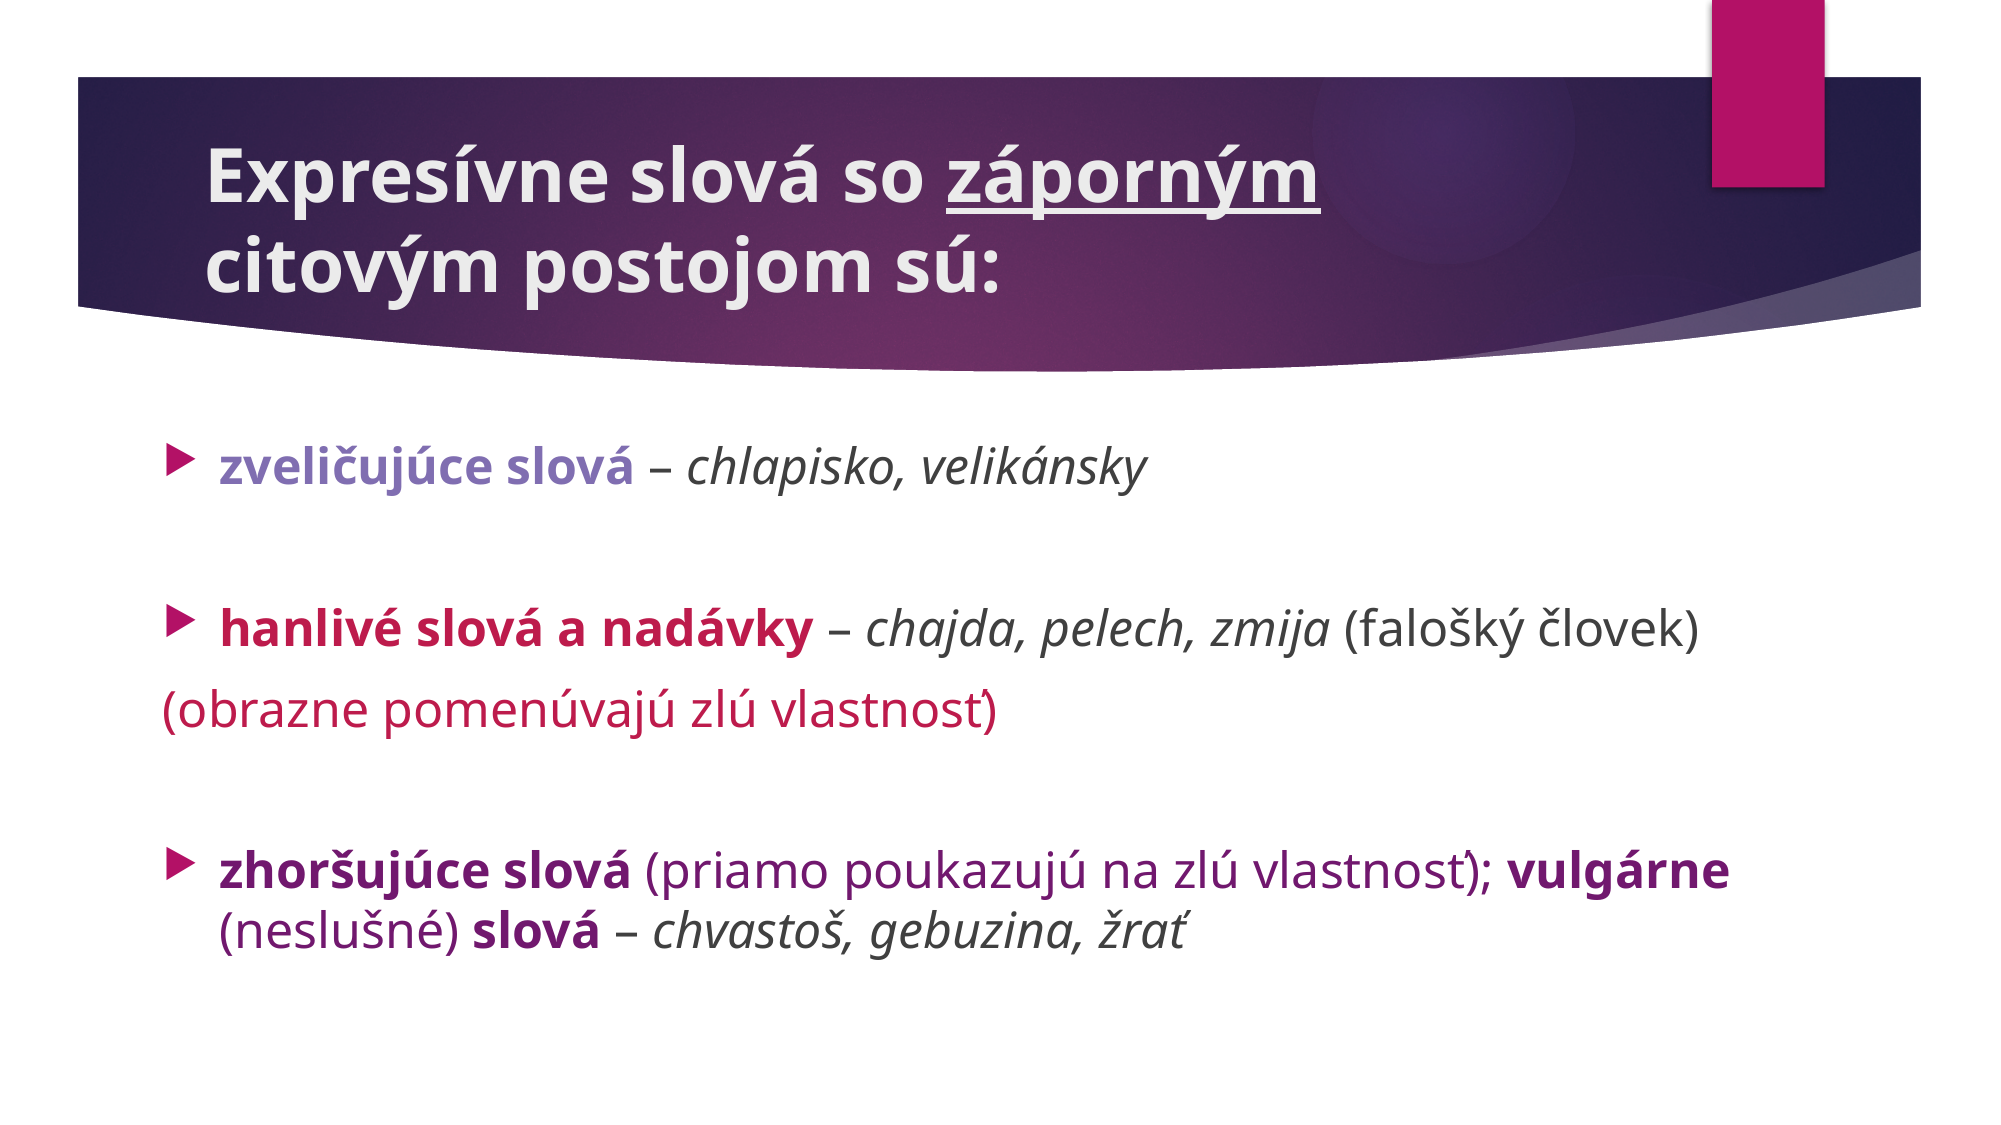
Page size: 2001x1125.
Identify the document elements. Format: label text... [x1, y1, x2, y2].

title Expresívne slová so záporným citovým postojom sú: [189, 159, 1627, 276]
list zveličujúce slová – chlapisko, velikánsky hanlivé slová a nadávky – chajda, pelech, zmija (falošký človek) (obrazne pomenúvajú zlú vlastnosť) zhoršujúce slová (priamo poukazujú na zlú vlastnosť); vulgárne (neslušné) slová – chvastoš, gebuzina, žrať [147, 427, 1836, 988]
